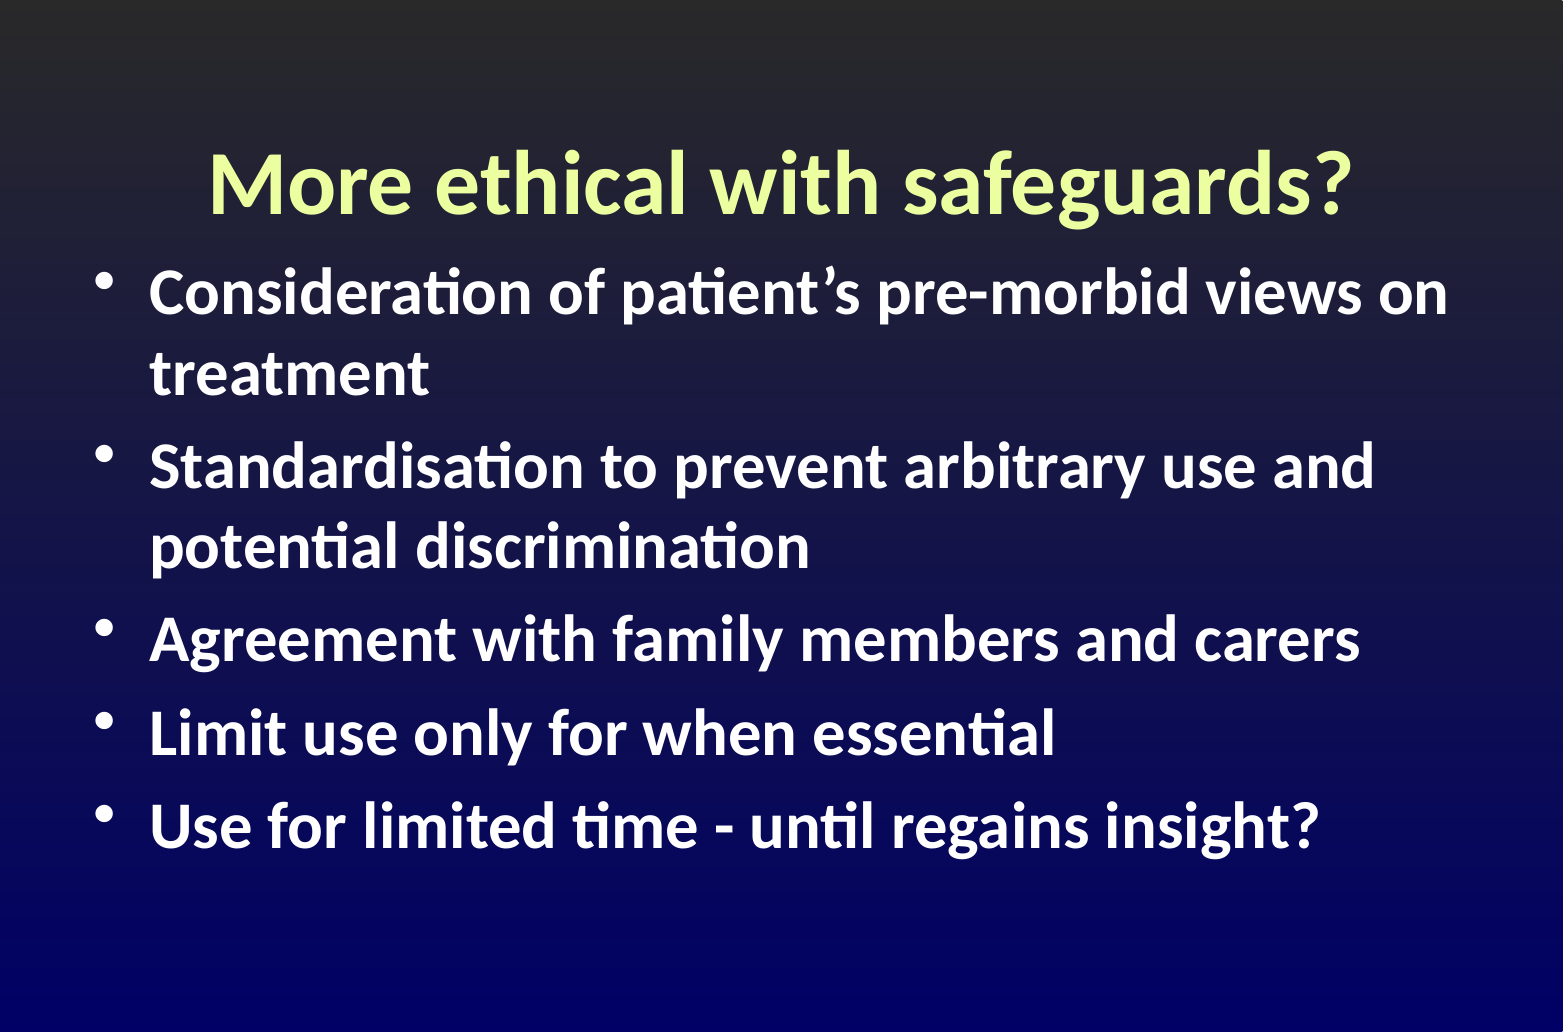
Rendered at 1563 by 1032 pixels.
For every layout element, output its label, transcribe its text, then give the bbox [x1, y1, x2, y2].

list Consideration of patient’s pre-morbid views on treatment Standardisation to prevent arbitrary use and potential discrimination Agreement with family members and carers Limit use only for when essential Use for limited time - until regains insight? [78, 240, 1495, 922]
title More ethical with safeguards? [117, 91, 1446, 240]
